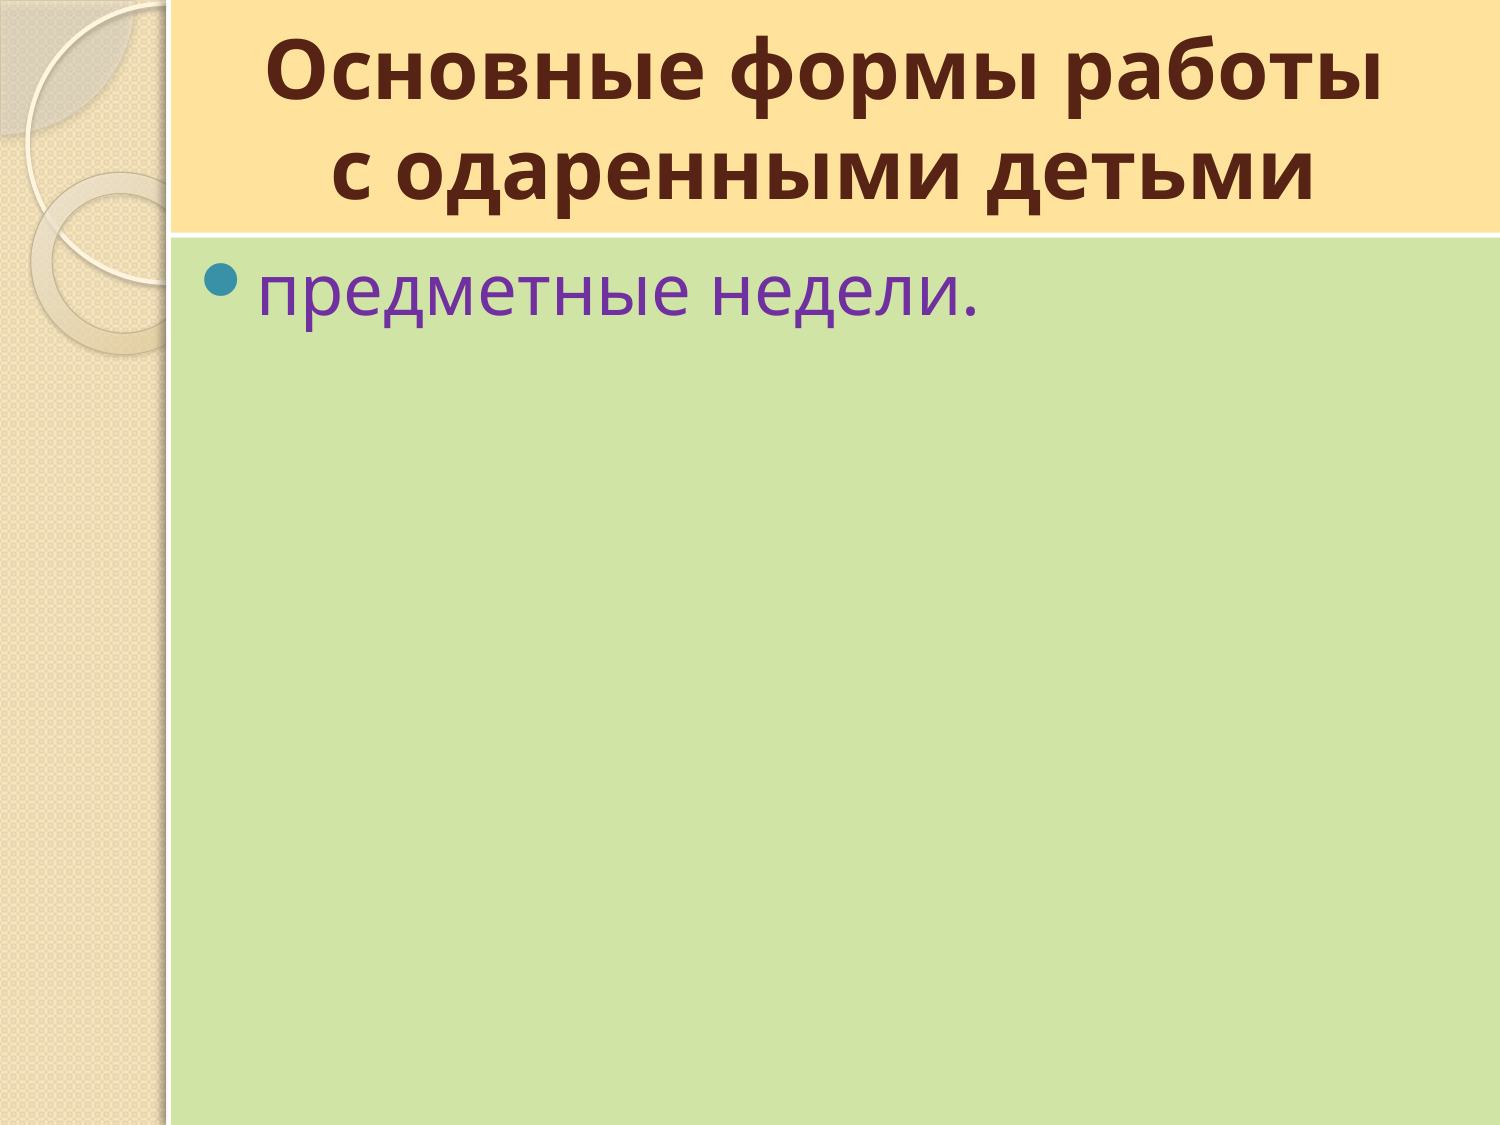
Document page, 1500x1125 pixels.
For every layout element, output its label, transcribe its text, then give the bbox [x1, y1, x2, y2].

title Основные формы работы с одаренными детьми [171, 0, 1500, 233]
list предметные недели. [171, 237, 1500, 1125]
